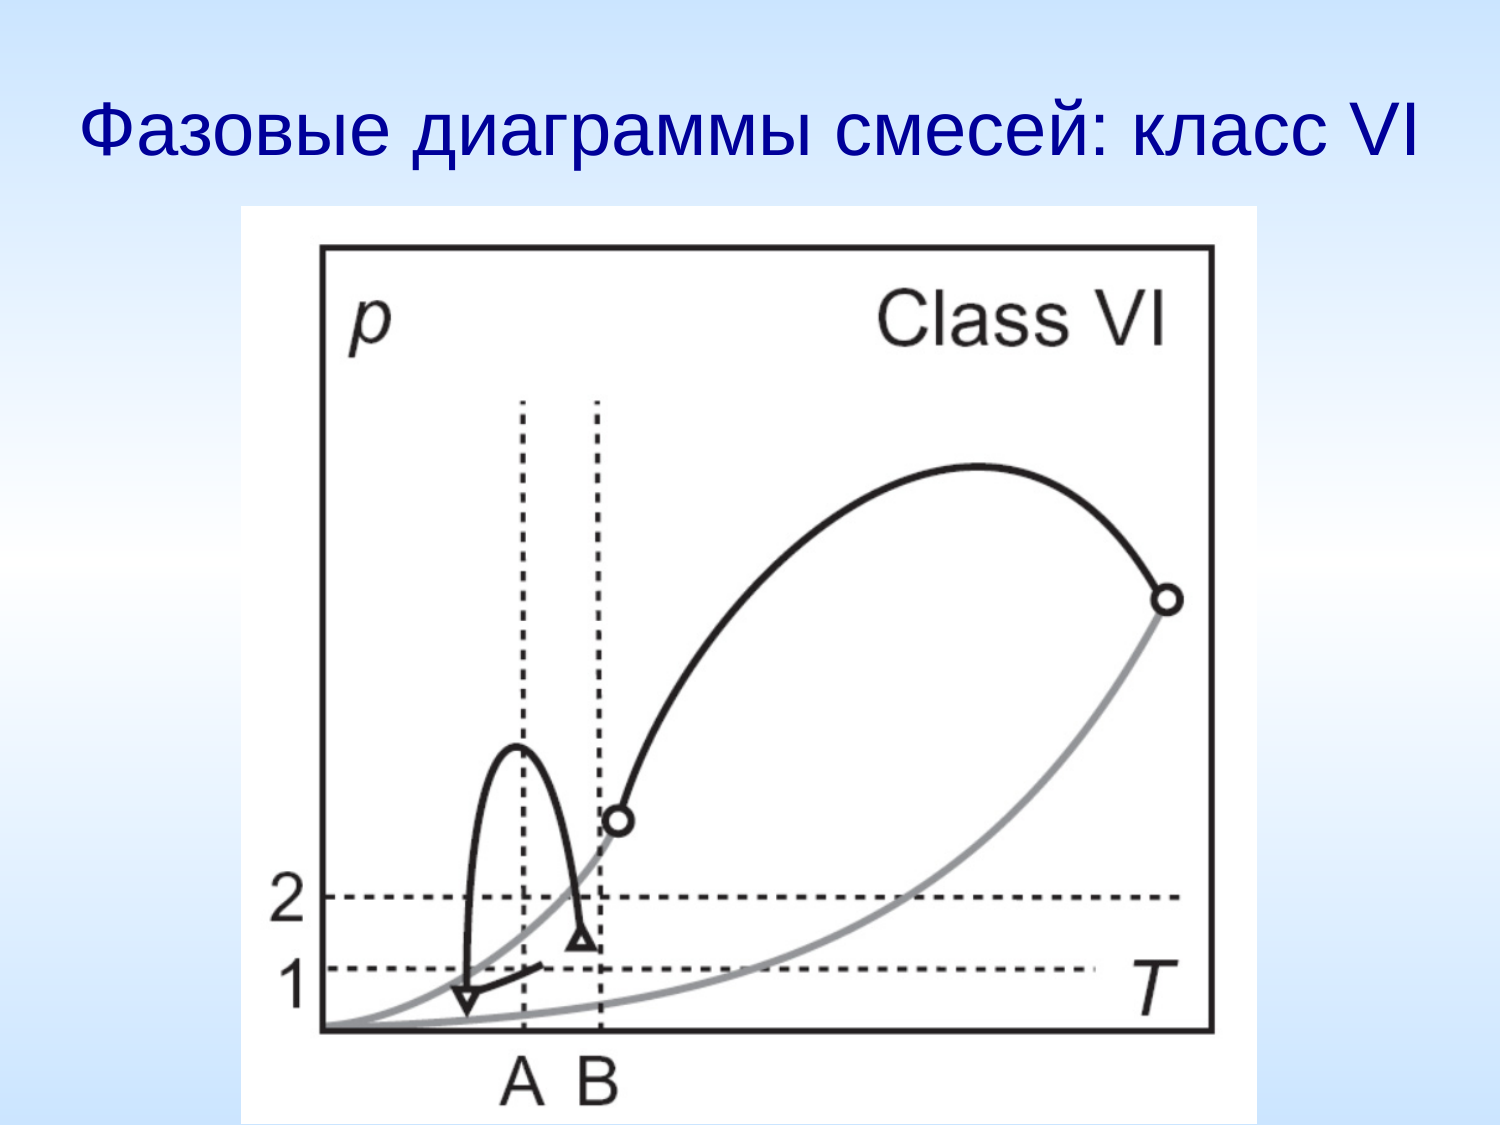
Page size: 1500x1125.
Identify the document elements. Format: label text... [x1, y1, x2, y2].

title Фазовые диаграммы смесей: класс VI [41, 30, 1459, 219]
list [241, 206, 1257, 1124]
